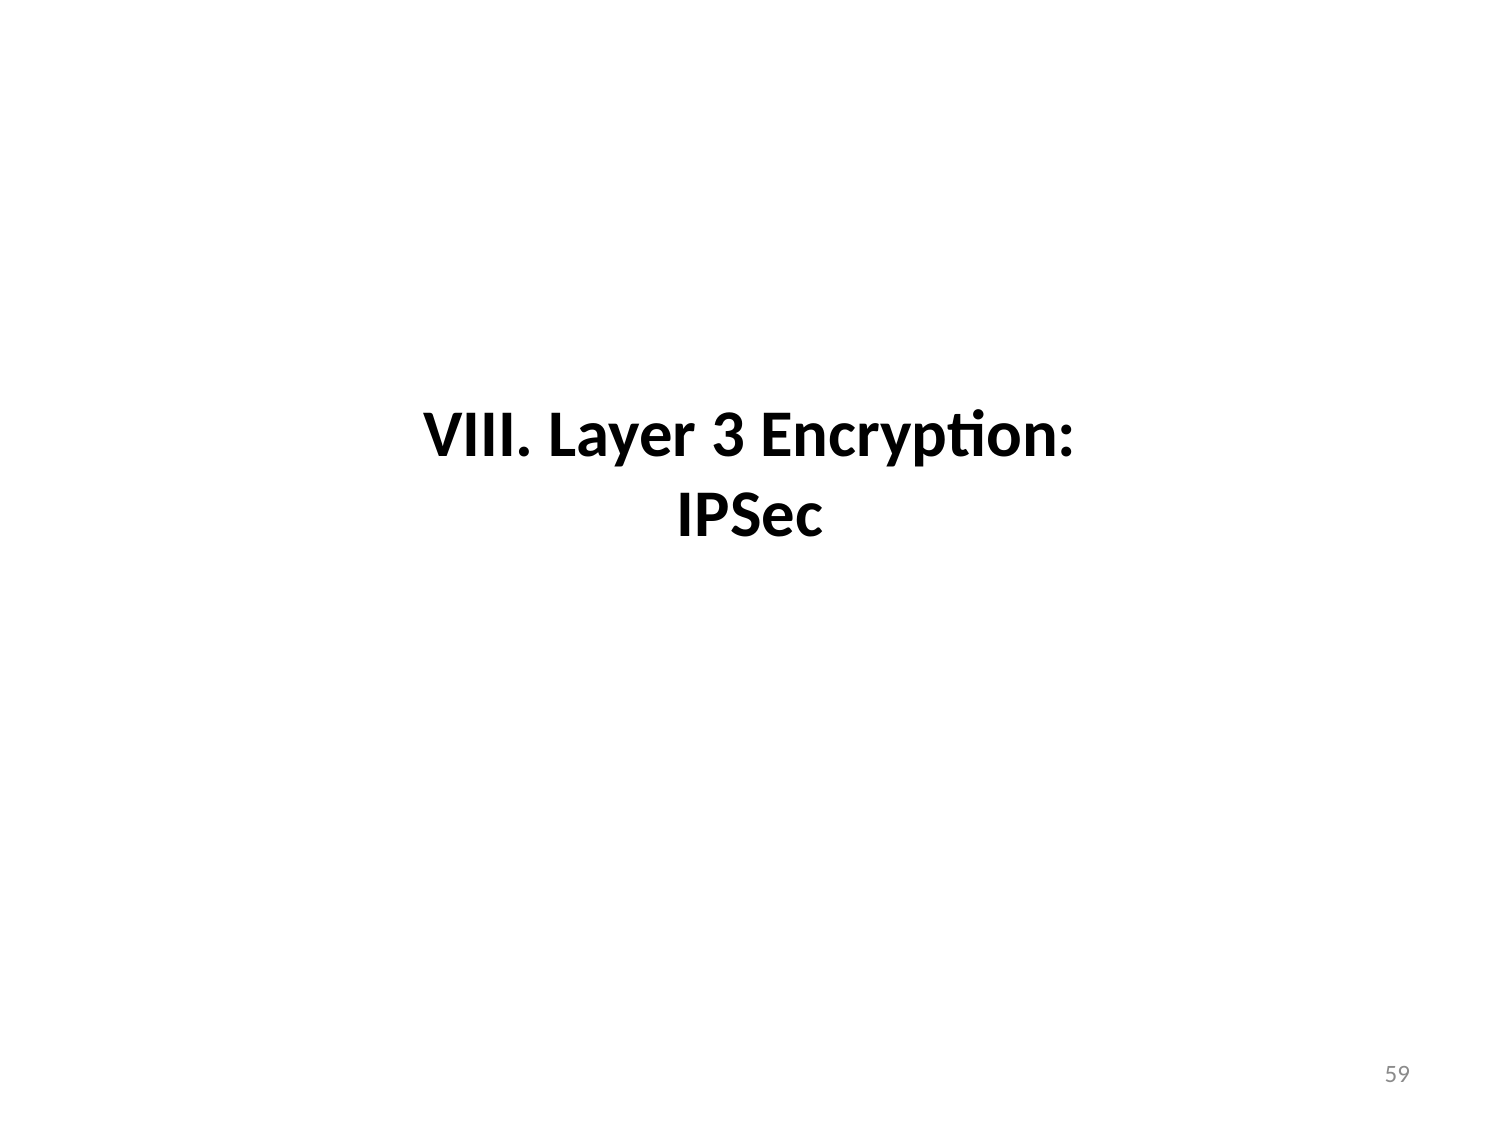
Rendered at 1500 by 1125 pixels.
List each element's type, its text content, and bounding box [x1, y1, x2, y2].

title VIII. Layer 3 Encryption: IPSec [112, 349, 1388, 591]
slide_number 59 [1074, 1042, 1425, 1103]
